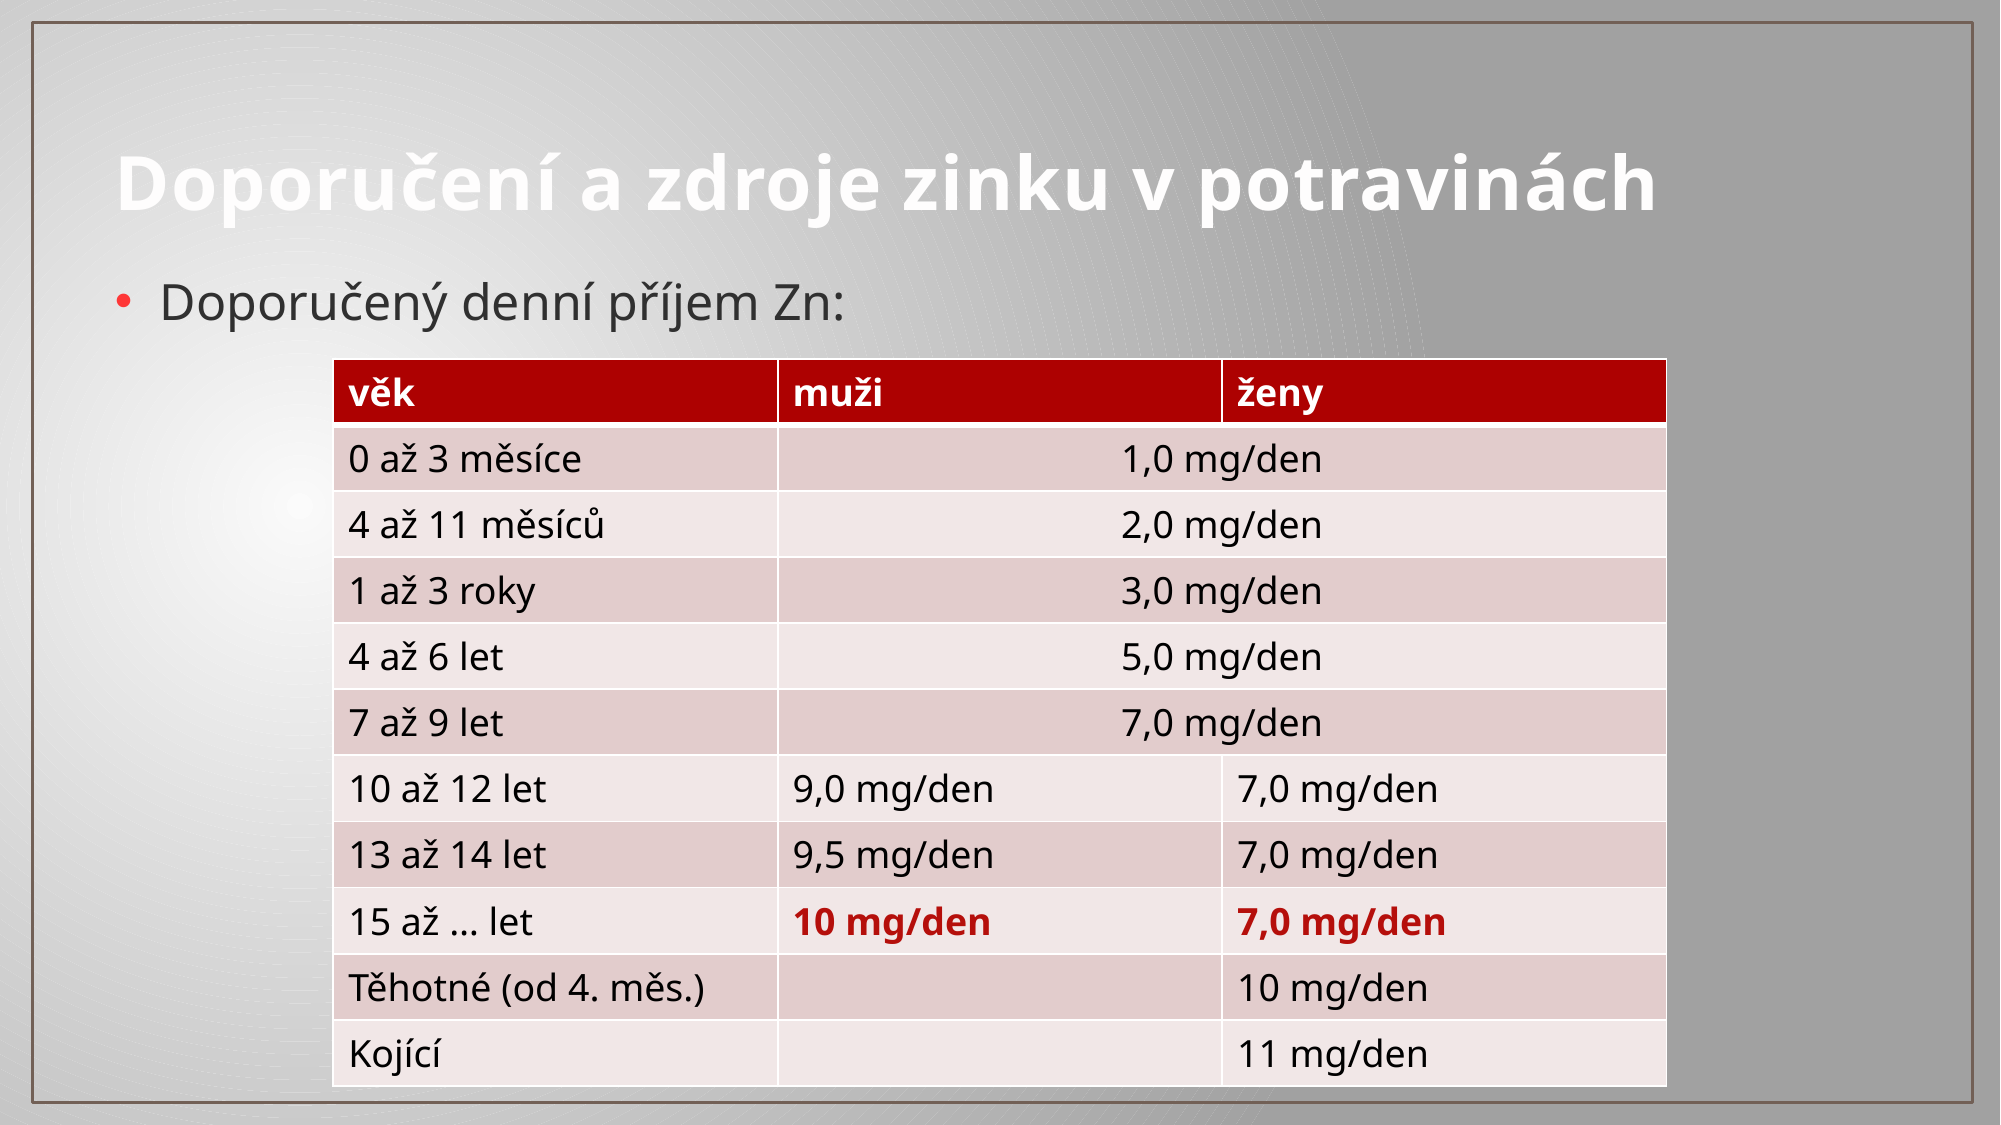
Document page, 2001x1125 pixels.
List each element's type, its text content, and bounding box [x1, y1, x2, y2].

table_cell [779, 955, 1221, 1019]
list Doporučený denní příjem Zn: [99, 262, 1900, 1005]
table_cell 4 až 6 let [334, 624, 777, 688]
table_cell 9,5 mg/den [779, 822, 1221, 887]
table_cell 13 až 14 let [334, 822, 777, 887]
table_cell Těhotné (od 4. měs.) [334, 955, 777, 1019]
table_cell 7,0 mg/den [1223, 822, 1666, 887]
table_header ženy [1223, 360, 1666, 422]
table_cell 2,0 mg/den [779, 492, 1666, 556]
table_cell 15 až … let [334, 888, 777, 953]
table_cell 0 až 3 měsíce [334, 428, 777, 490]
table_cell 3,0 mg/den [779, 558, 1666, 622]
table_cell 10 až 12 let [334, 756, 777, 821]
table_cell 7,0 mg/den [1223, 756, 1666, 821]
table_cell 9,0 mg/den [779, 756, 1221, 821]
table_cell 5,0 mg/den [779, 624, 1666, 688]
table_cell 7,0 mg/den [1223, 888, 1666, 953]
table_cell 10 mg/den [779, 888, 1221, 953]
table_header věk [334, 360, 777, 422]
table_cell 10 mg/den [1223, 955, 1666, 1019]
table_cell Kojící [334, 1021, 777, 1085]
table_cell 4 až 11 měsíců [334, 492, 777, 556]
table_header muži [779, 360, 1221, 422]
table_cell 11 mg/den [1223, 1021, 1666, 1085]
table_cell 1,0 mg/den [779, 428, 1666, 490]
title Doporučení a zdroje zinku v potravinách [99, 45, 1900, 233]
table_cell 7 až 9 let [334, 690, 777, 754]
table_cell 7,0 mg/den [779, 690, 1666, 754]
table_cell 1 až 3 roky [334, 558, 777, 622]
table_cell [779, 1021, 1221, 1085]
